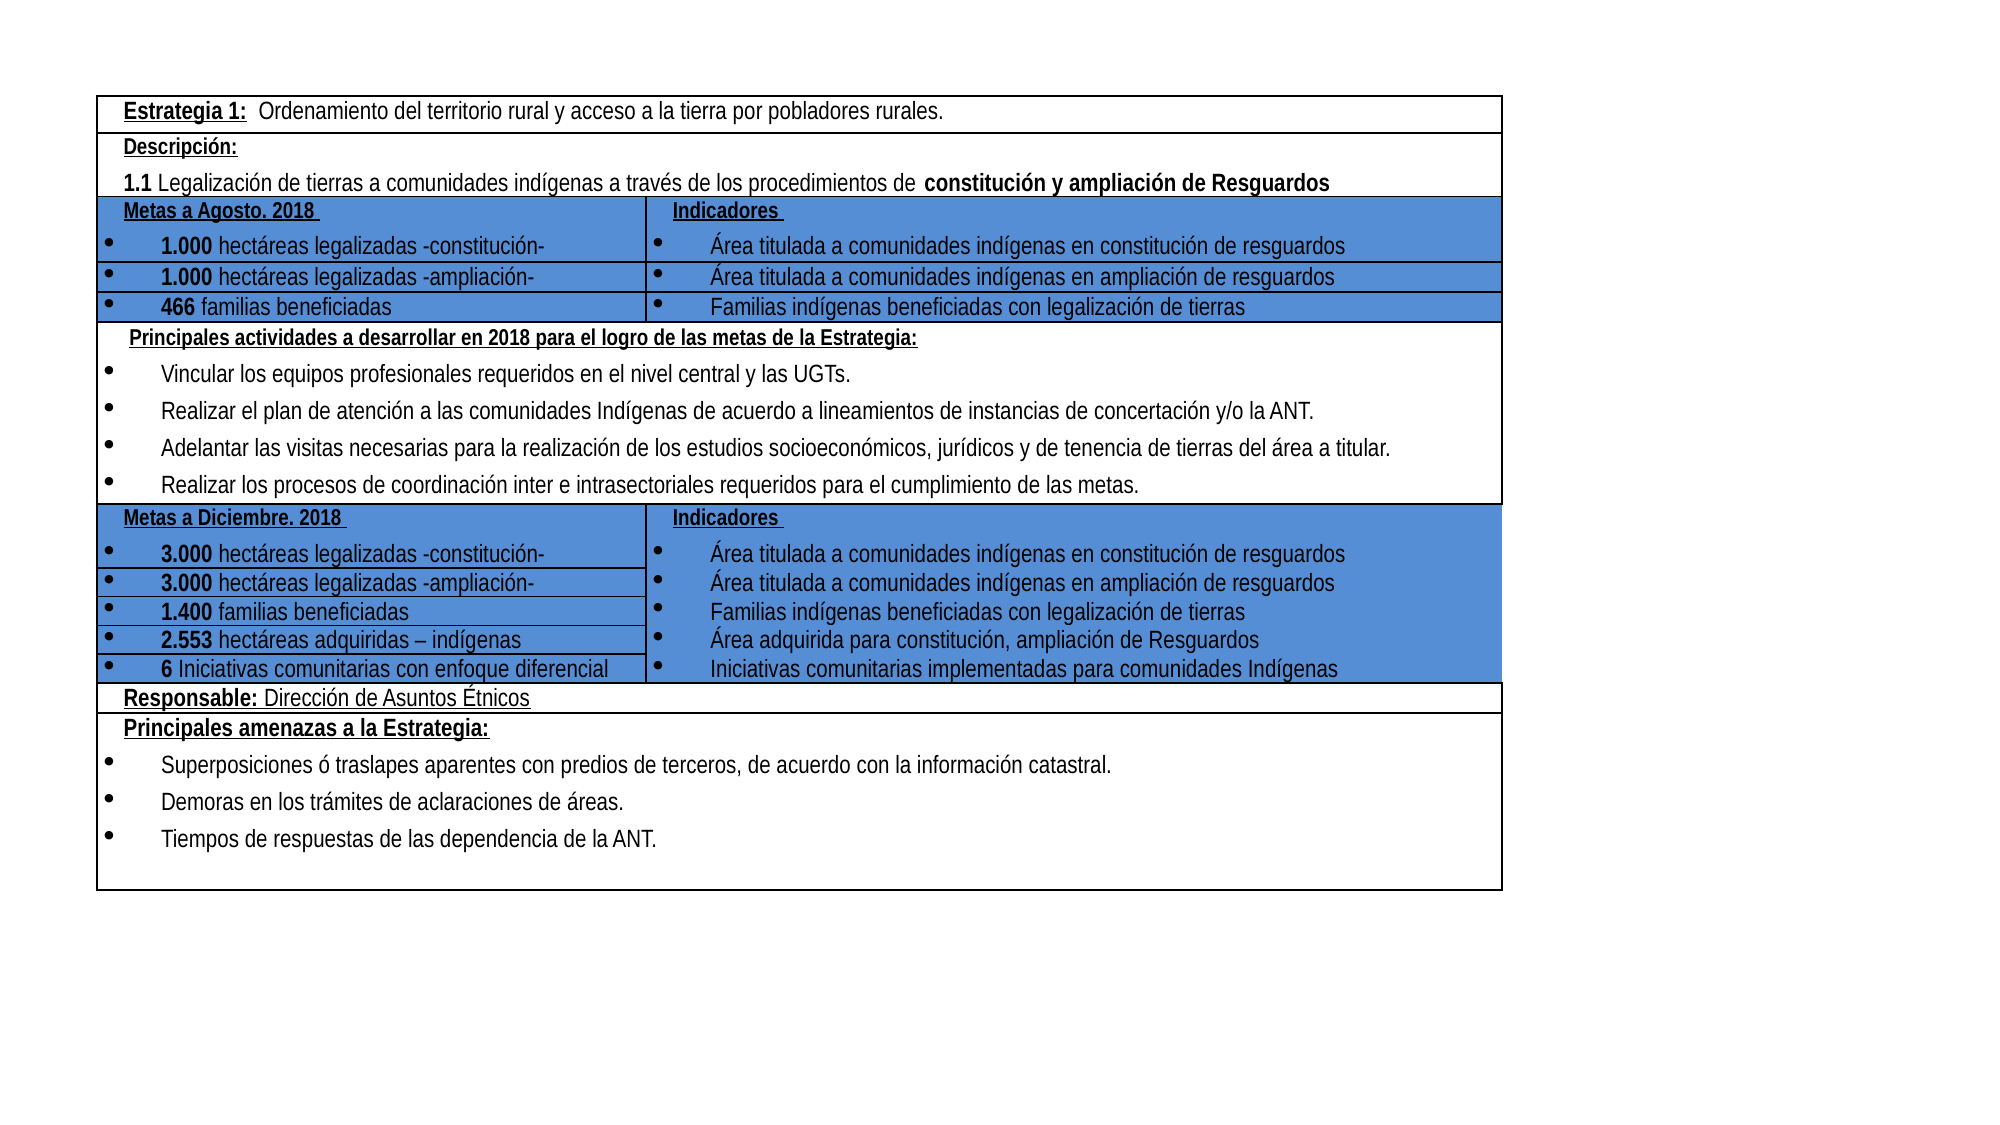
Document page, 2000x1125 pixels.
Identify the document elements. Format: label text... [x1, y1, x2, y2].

table_header Estrategia 1: Ordenamiento del territorio rural y acceso a la tierra por pobladores rurales. [98, 97, 1501, 132]
table_cell Familias indígenas beneficiadas con legalización de tierras [647, 597, 1502, 625]
table_cell Descripción: 1.1 Legalización de tierras a comunidades indígenas a través de los procedimientos de constitución y ampliación de Resguardos [98, 134, 1501, 196]
table_cell Principales amenazas a la Estrategia: Superposiciones ó traslapes aparentes con predios de terceros, de acuerdo con la información catastral. Demoras en los trámites de aclaraciones de áreas. Tiempos de respuestas de las dependencia de la ANT. [98, 714, 1501, 889]
table_cell Principales actividades a desarrollar en 2018 para el logro de las metas de la Estrategia: Vincular los equipos profesionales requeridos en el nivel central y las UGTs. Realizar el plan de atención a las comunidades Indígenas de acuerdo a lineamientos de instancias de concertación y/o la ANT. Adelantar las visitas necesarias para la realización de los estudios socioeconómicos, jurídicos y de tenencia de tierras del área a titular. Realizar los procesos de coordinación inter e intrasectoriales requeridos para el cumplimiento de las metas. [98, 323, 1501, 503]
table_cell 1.000 hectáreas legalizadas -ampliación- [98, 263, 645, 291]
table_cell 6 Iniciativas comunitarias con enfoque diferencial [98, 655, 645, 682]
table_cell Indicadores Área titulada a comunidades indígenas en constitución de resguardos [647, 197, 1501, 261]
table_cell Iniciativas comunitarias implementadas para comunidades Indígenas [647, 654, 1502, 682]
table_cell Área titulada a comunidades indígenas en ampliación de resguardos [647, 568, 1502, 597]
table_cell 2.553 hectáreas adquiridas – indígenas [98, 626, 645, 653]
table_cell 466 familias beneficiadas [98, 293, 645, 321]
table_cell Familias indígenas beneficiadas con legalización de tierras [647, 293, 1501, 321]
table_cell Área adquirida para constitución, ampliación de Resguardos [647, 625, 1502, 654]
table_cell Área titulada a comunidades indígenas en ampliación de resguardos [647, 263, 1501, 291]
table_cell 1.400 familias beneficiadas [98, 597, 645, 625]
table_cell Metas a Diciembre. 2018 3.000 hectáreas legalizadas -constitución- [98, 505, 645, 567]
table_cell 3.000 hectáreas legalizadas -ampliación- [98, 569, 645, 596]
table_cell Metas a Agosto. 2018 1.000 hectáreas legalizadas -constitución- [98, 197, 645, 261]
table_cell Responsable: Dirección de Asuntos Étnicos [98, 684, 1501, 712]
table_cell Indicadores Área titulada a comunidades indígenas en constitución de resguardos [647, 505, 1502, 568]
